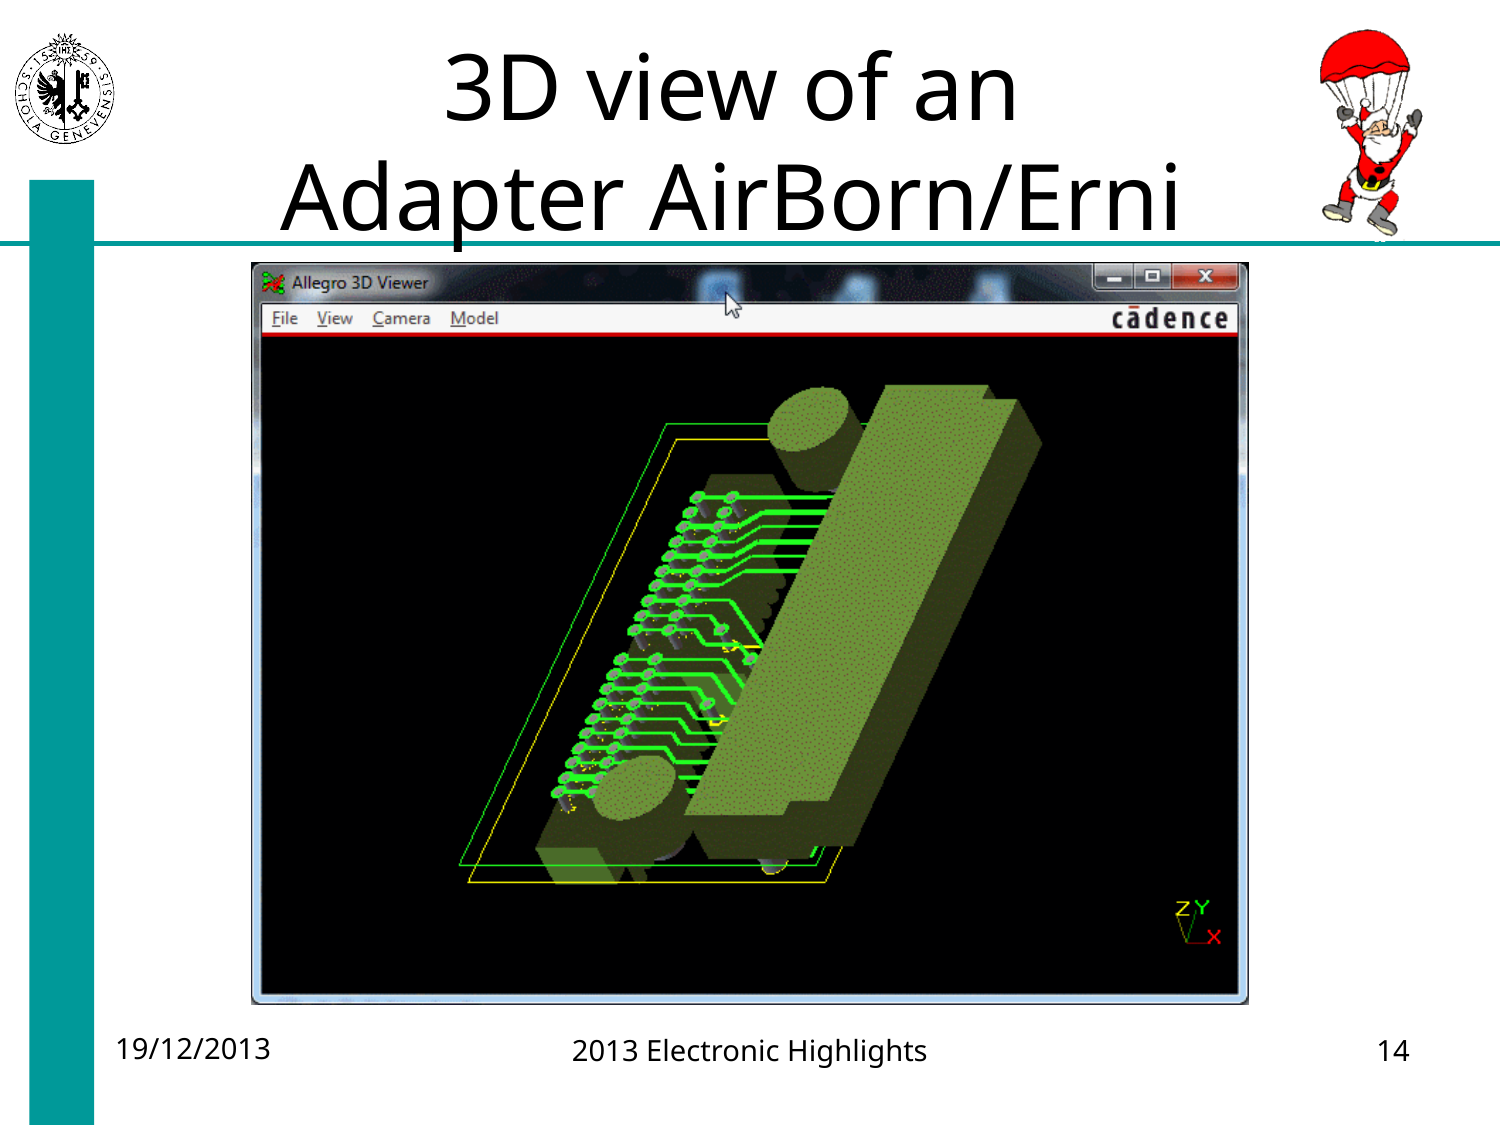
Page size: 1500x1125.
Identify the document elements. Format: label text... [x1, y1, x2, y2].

footer 2013 Electronic Highlights [512, 1024, 988, 1103]
picture [12, 29, 117, 148]
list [251, 262, 1249, 1006]
picture [1257, 8, 1483, 242]
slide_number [100, 1023, 431, 1102]
title 3D view of an Adapter AirBorn/Erni [135, 45, 1329, 233]
slide_number 14 [1074, 1024, 1425, 1103]
